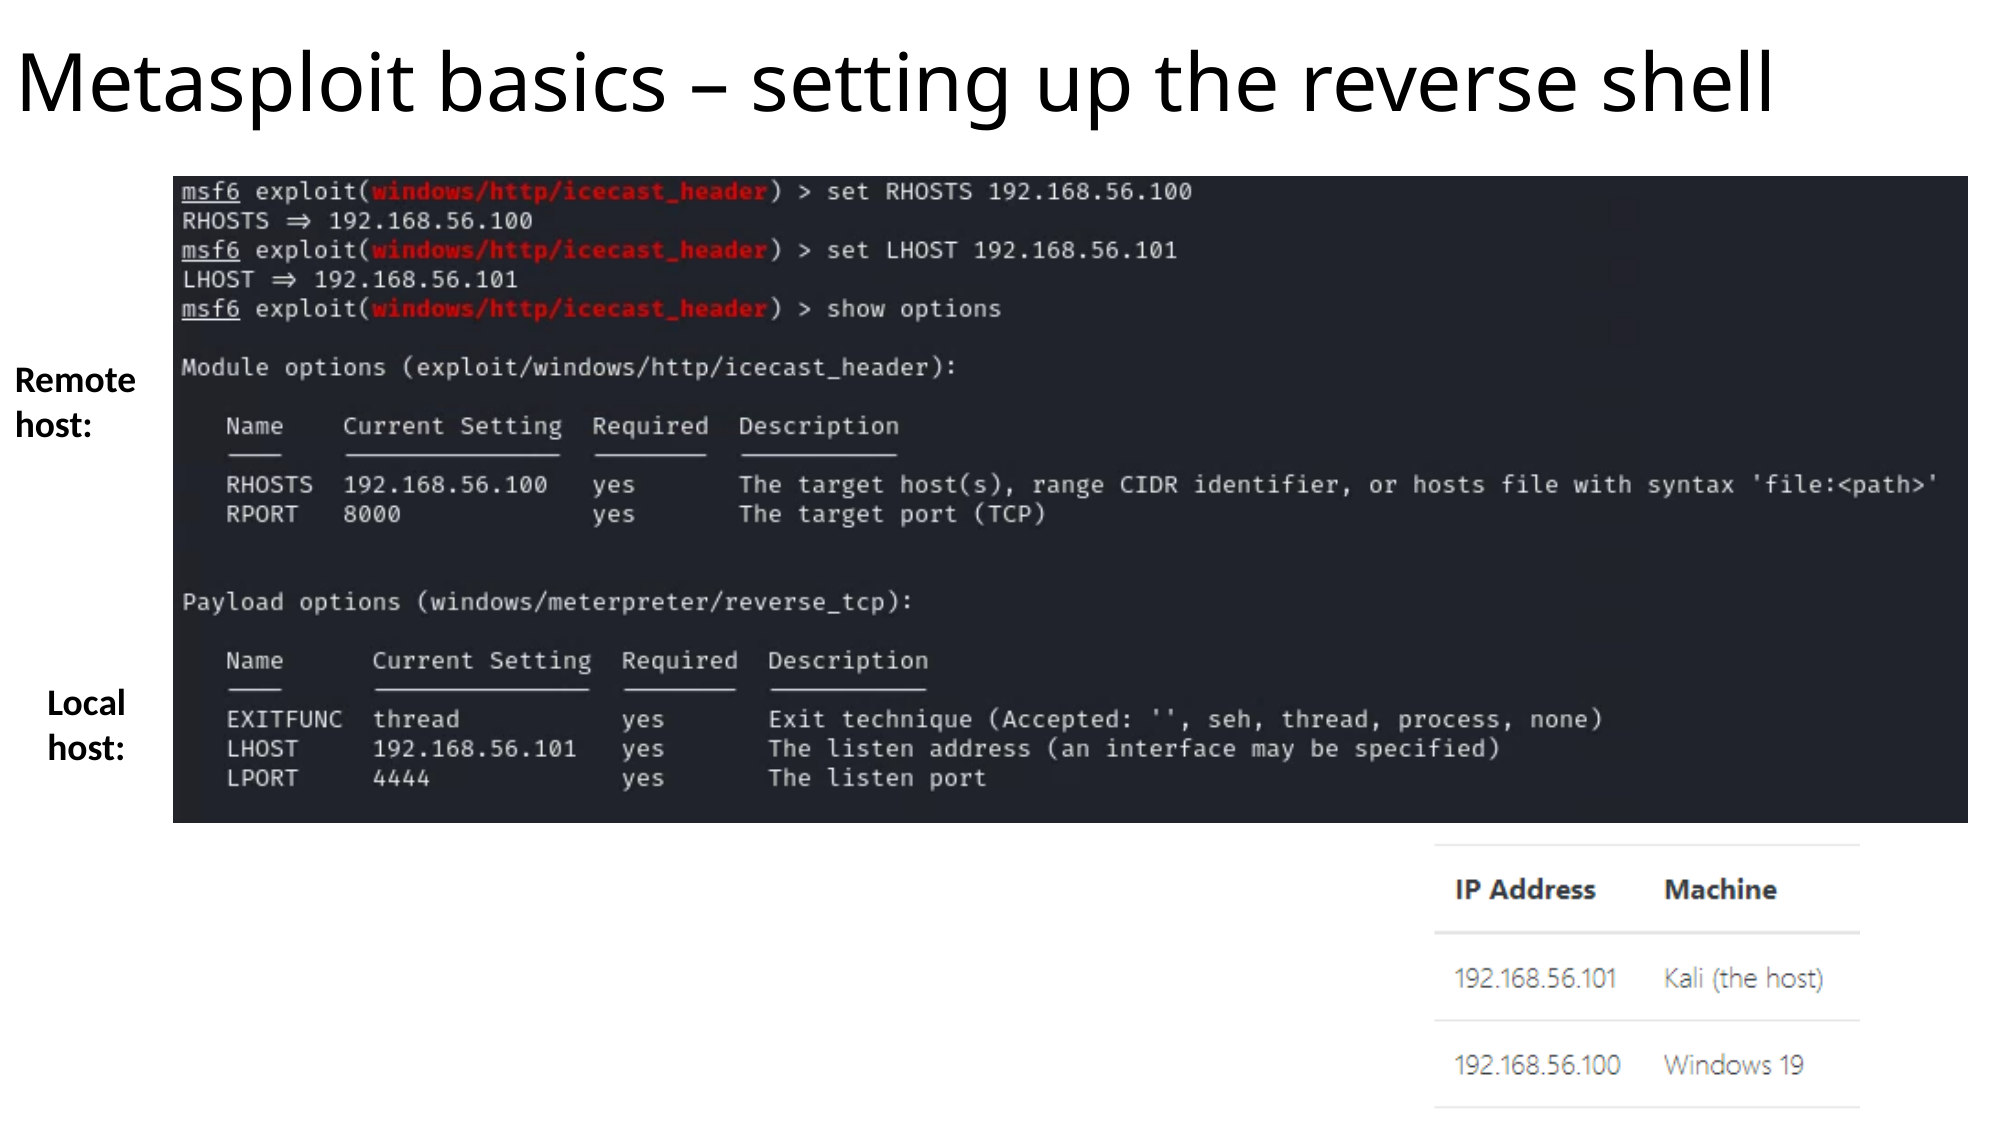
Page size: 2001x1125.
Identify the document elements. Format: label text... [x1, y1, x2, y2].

title Metasploit basics – setting up the reverse shell [0, 0, 1830, 171]
text_box Remote host: [0, 348, 173, 453]
picture [1433, 841, 1860, 1113]
picture [173, 176, 1968, 823]
text_box Local host: [32, 670, 173, 776]
